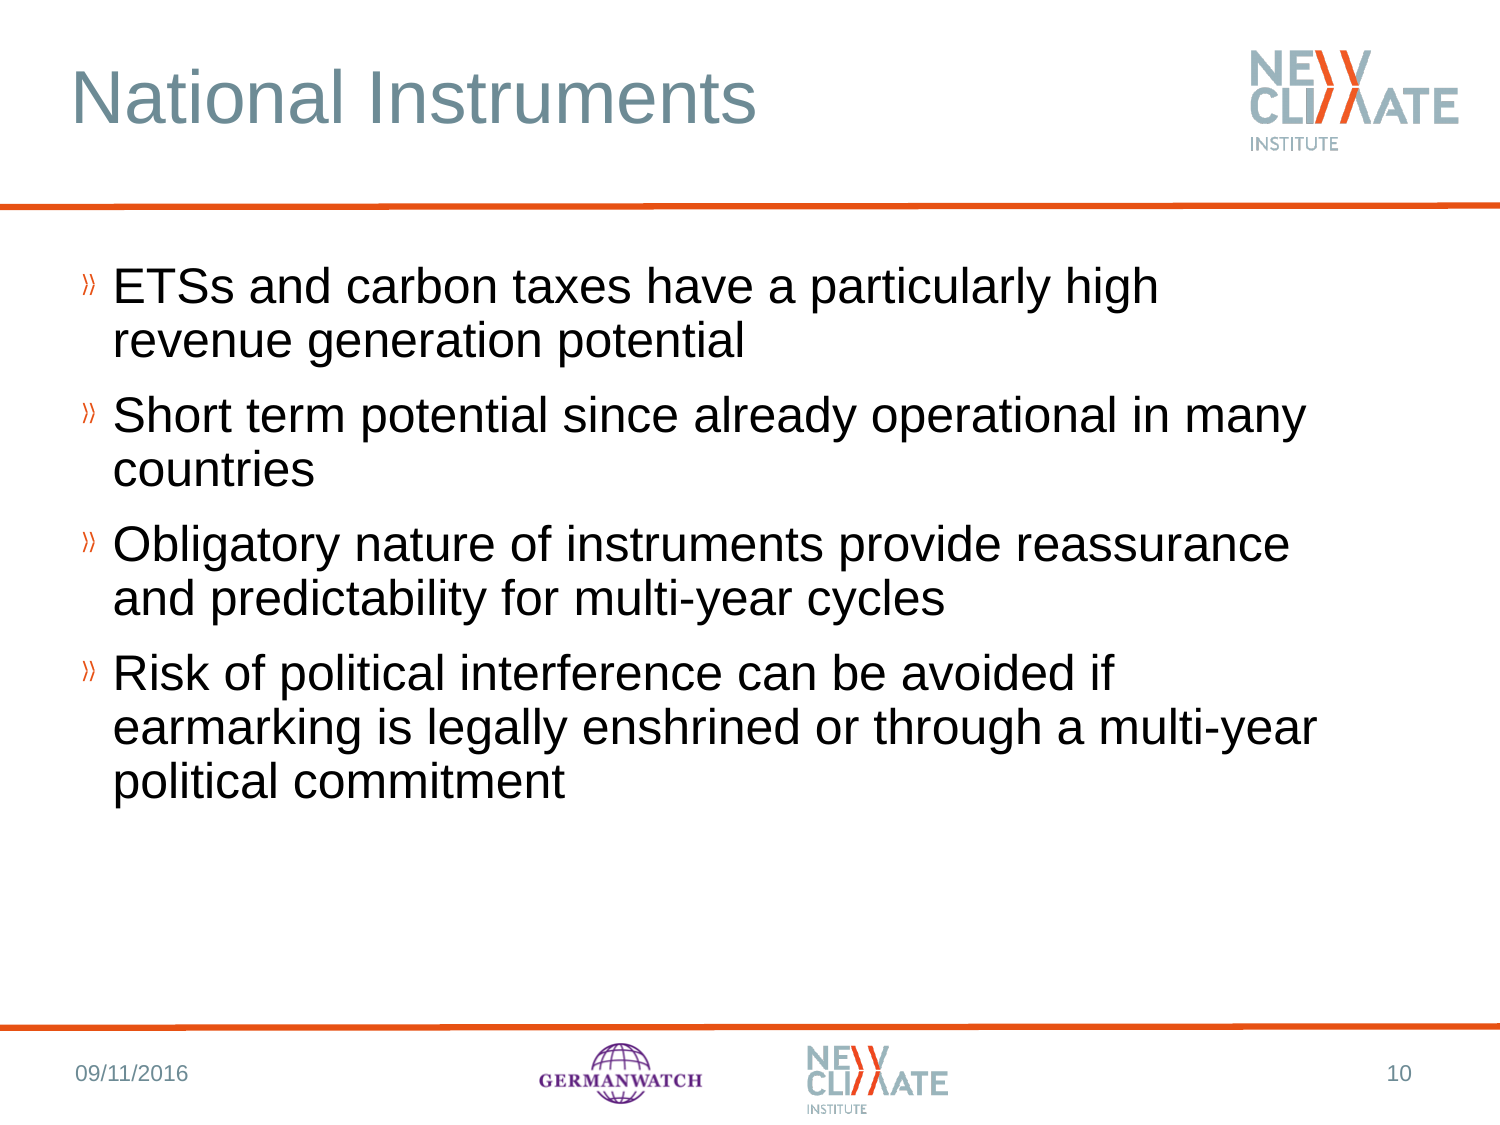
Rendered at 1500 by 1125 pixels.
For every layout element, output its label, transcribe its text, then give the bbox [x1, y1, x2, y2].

list ETSs and carbon taxes have a particularly high revenue generation potential Short term potential since already operational in many countries Obligatory nature of instruments provide reassurance and predictability for multi-year cycles Risk of political interference can be avoided if earmarking is legally enshrined or through a multi-year political commitment [60, 253, 1354, 967]
title National Instruments [55, 6, 1225, 193]
picture [75, 653, 111, 689]
picture [75, 266, 111, 303]
picture [75, 395, 111, 431]
picture [789, 1027, 966, 1125]
picture [75, 524, 111, 560]
slide_number 10 [1059, 1042, 1428, 1103]
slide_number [60, 1042, 441, 1103]
picture [534, 1042, 710, 1106]
